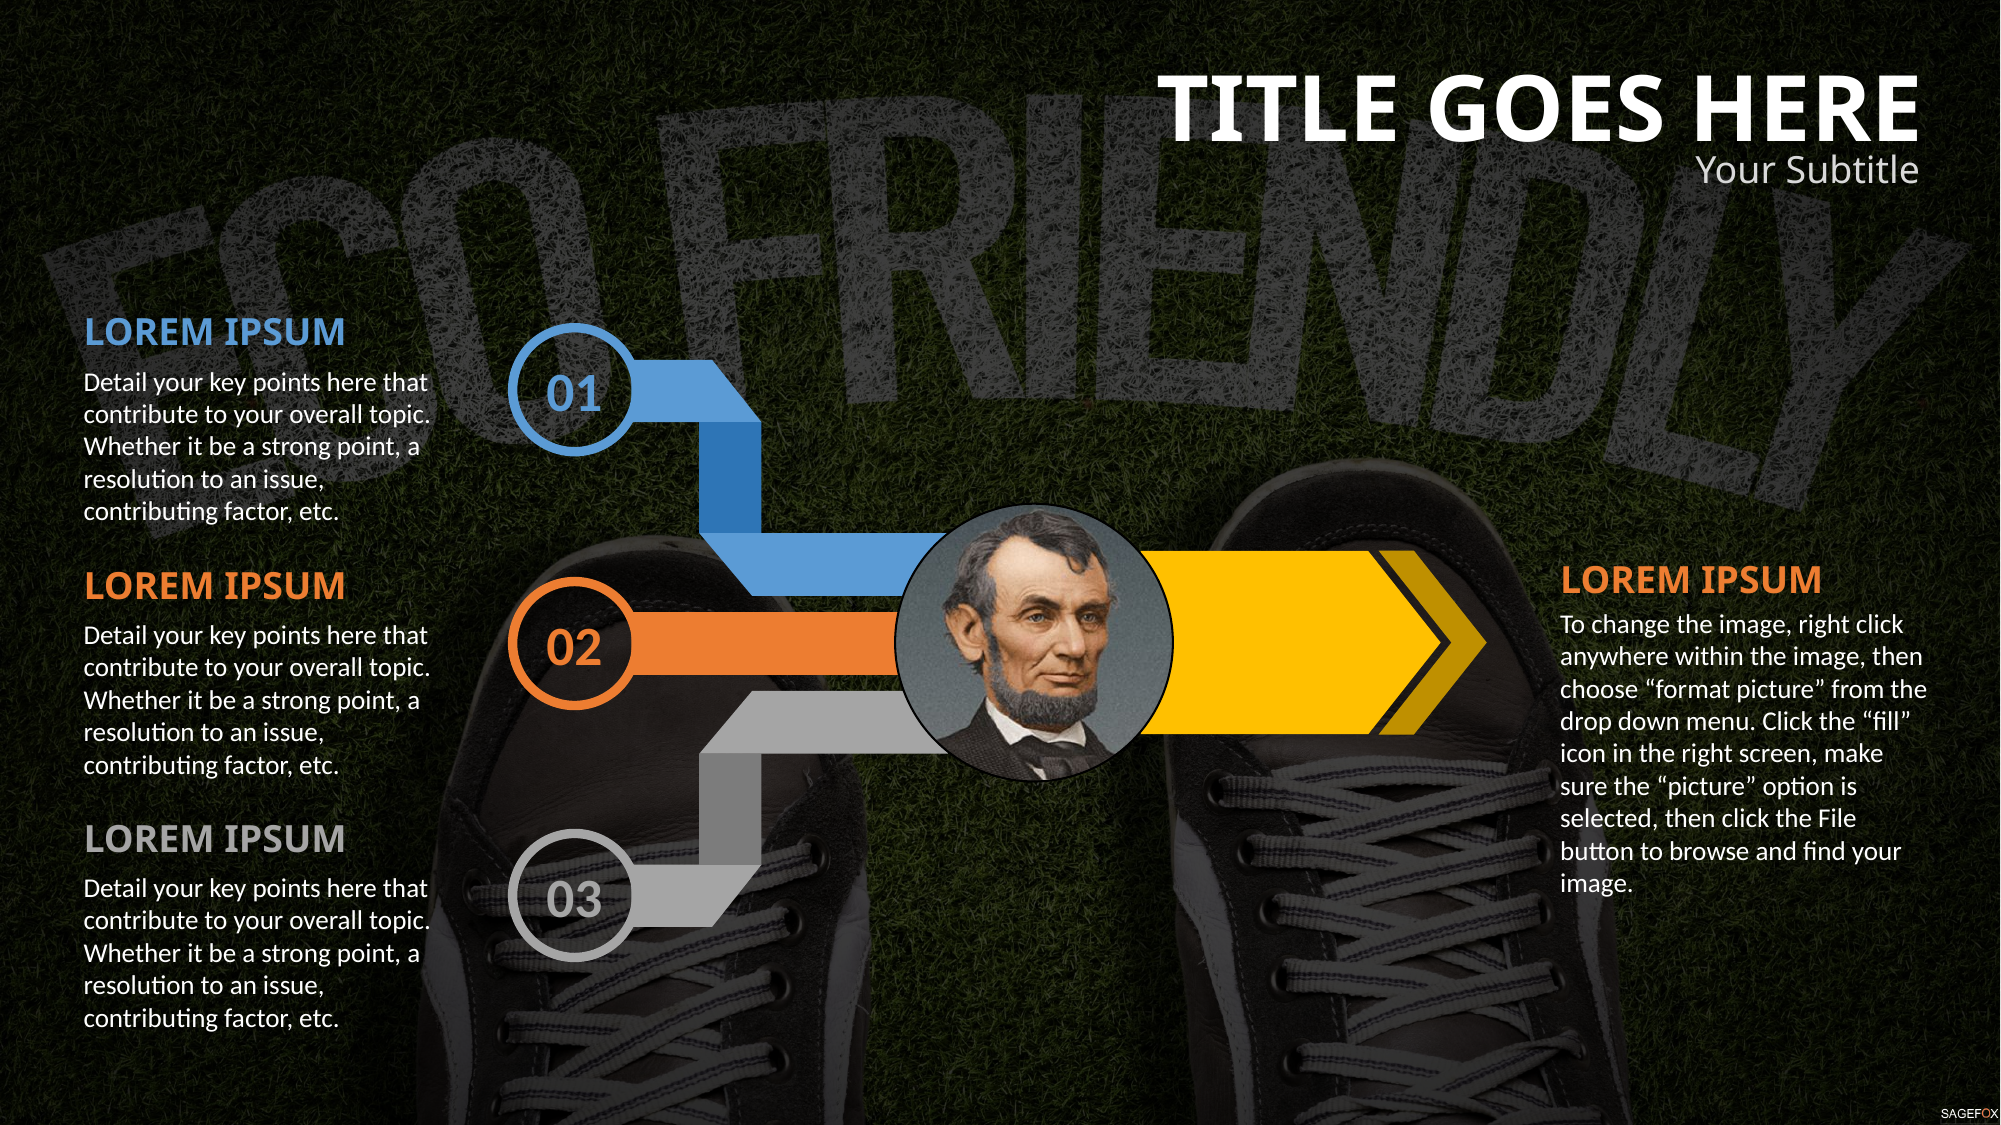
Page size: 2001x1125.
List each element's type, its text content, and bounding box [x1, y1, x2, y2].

picture [0, 0, 2001, 1125]
text_box [894, 502, 1140, 783]
text_box LOREM IPSUM Detail your key points here that contribute to your overall topic. Whether it be a strong point, a resolution to an issue, contributing factor, etc. [68, 554, 469, 787]
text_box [631, 359, 949, 597]
text_box 02 [512, 581, 637, 706]
text_box 03 [512, 833, 631, 958]
text_box 01 [512, 327, 631, 452]
text_box [631, 612, 897, 675]
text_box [1035, 42, 1939, 199]
text_box LOREM IPSUM To change the image, right click anywhere within the image, then choose “format picture” from the drop down menu. Click the “fill” icon in the right screen, make sure the “picture” option is selected, then click the File button to browse and find your image. [1545, 548, 1945, 906]
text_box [1140, 550, 1487, 735]
text_box LOREM IPSUM Detail your key points here that contribute to your overall topic. Whether it be a strong point, a resolution to an issue, contributing factor, etc. [68, 301, 469, 534]
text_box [631, 690, 949, 927]
text_box LOREM IPSUM Detail your key points here that contribute to your overall topic. Whether it be a strong point, a resolution to an issue, contributing factor, etc. [68, 807, 469, 1040]
